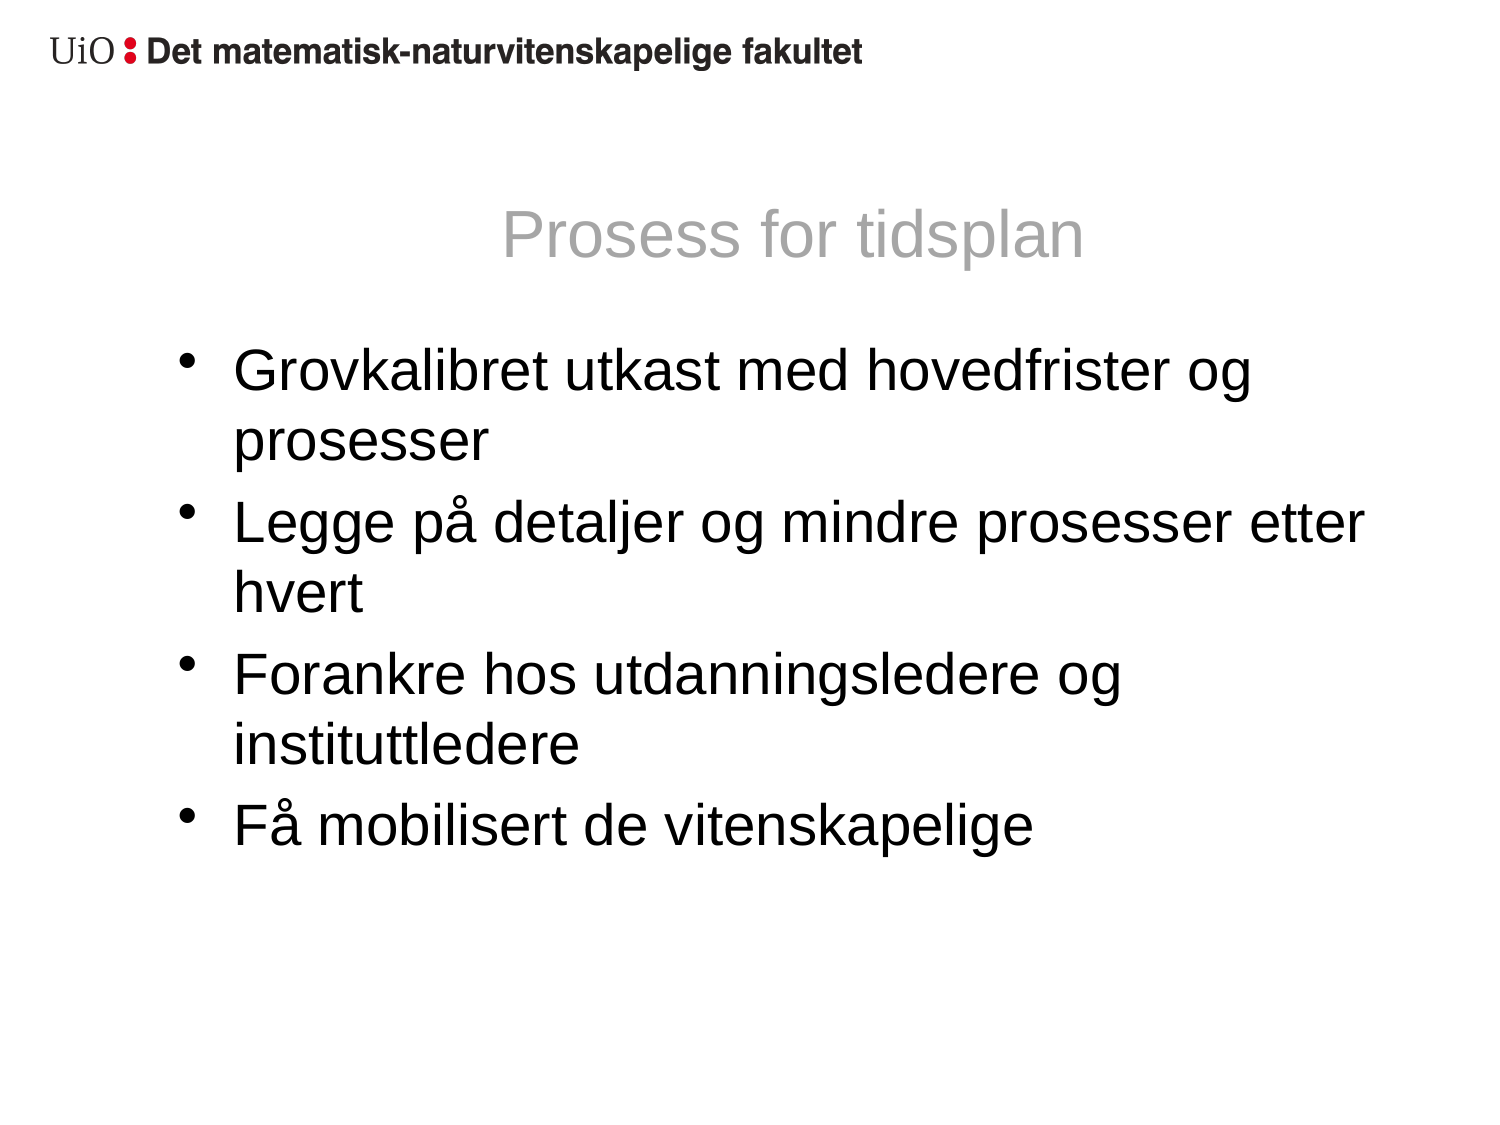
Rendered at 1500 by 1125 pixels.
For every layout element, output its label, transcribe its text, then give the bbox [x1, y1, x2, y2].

picture [50, 37, 862, 71]
title Prosess for tidsplan [162, 137, 1426, 324]
list Grovkalibret utkast med hovedfrister og prosesser Legge på detaljer og mindre prosesser etter hvert Forankre hos utdanningsledere og instituttledere Få mobilisert de vitenskapelige [162, 324, 1426, 1001]
